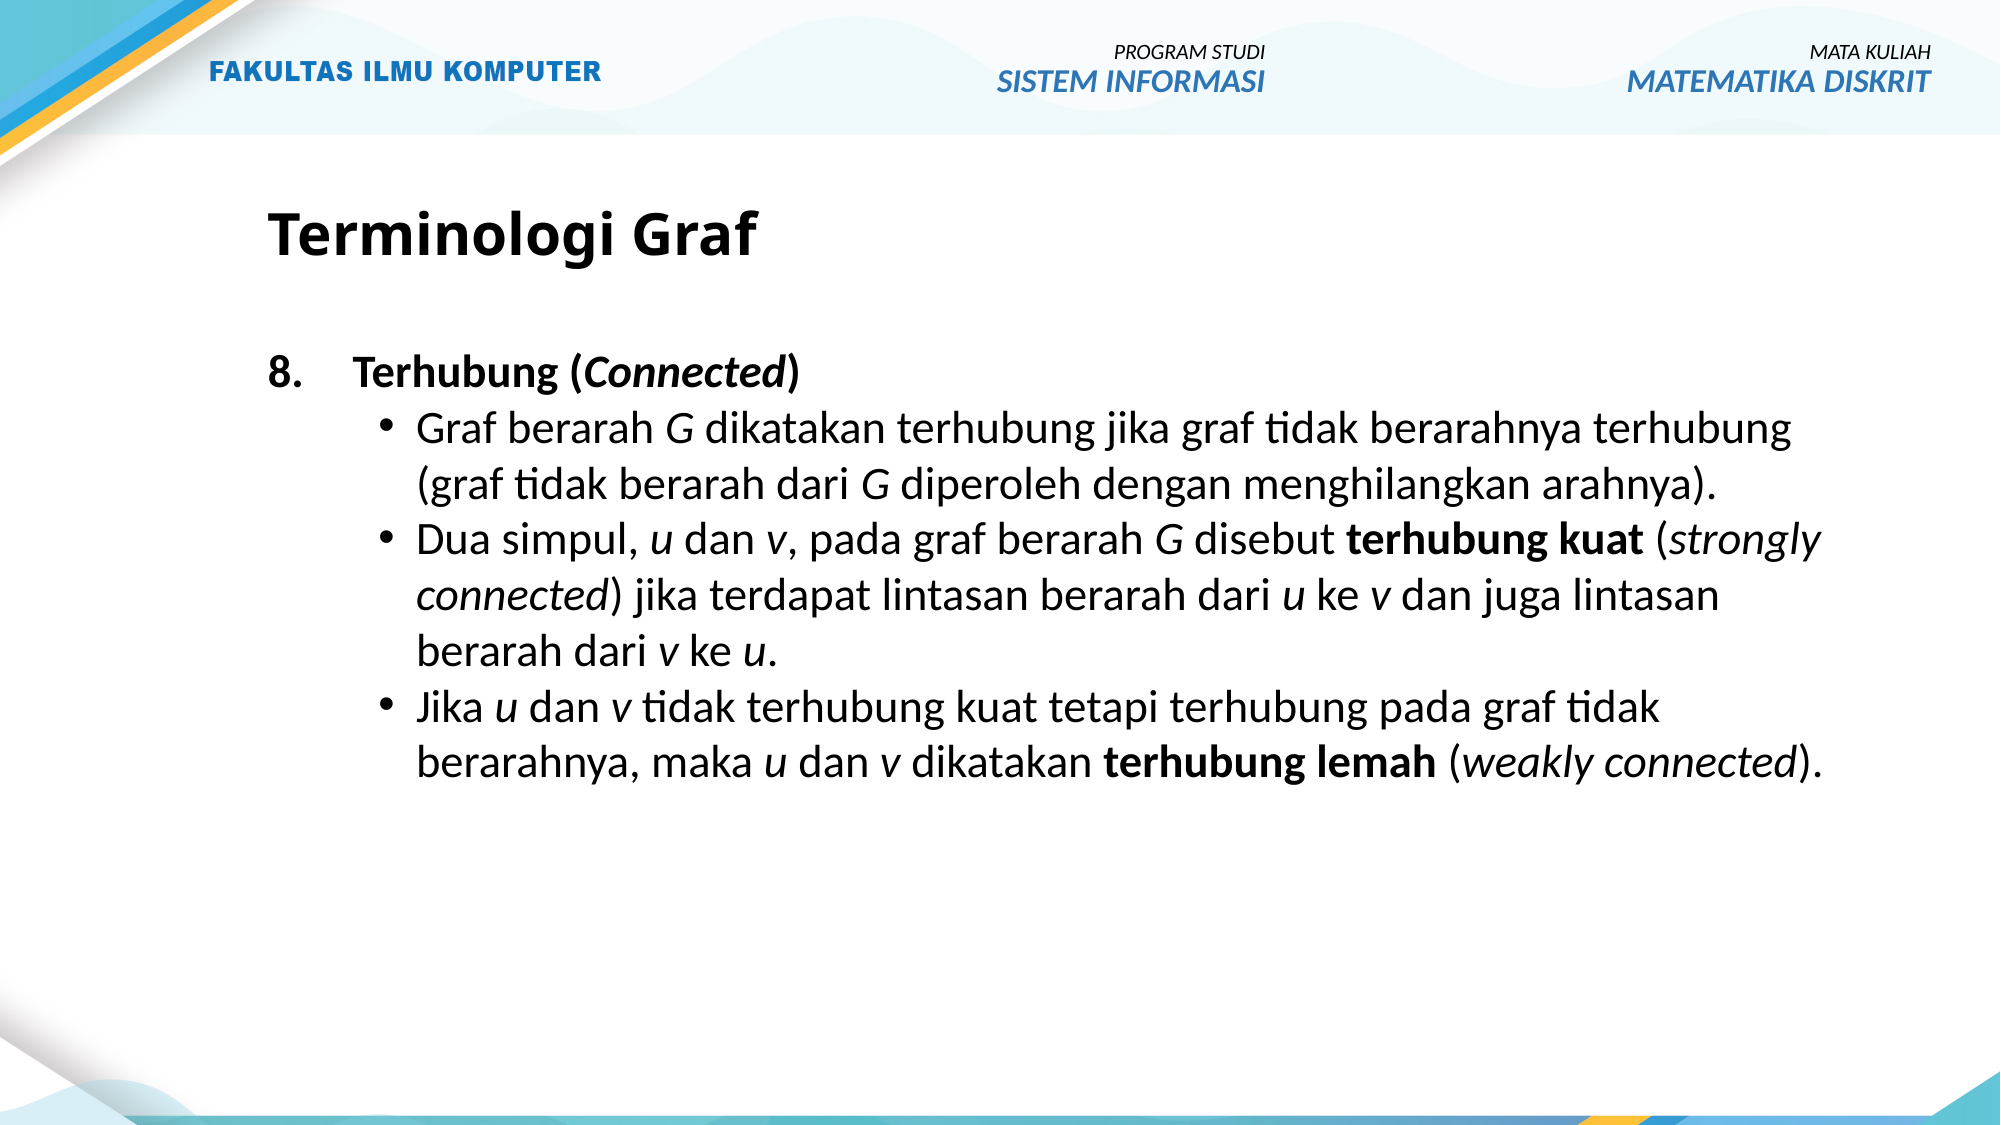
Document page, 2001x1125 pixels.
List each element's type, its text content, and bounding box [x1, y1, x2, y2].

picture [0, 0, 2000, 1125]
title Terminologi Graf [252, 170, 1852, 303]
text_box PROGRAM STUDI SISTEM INFORMASI [904, 33, 1281, 118]
list Terhubung (Connected) Graf berarah G dikatakan terhubung jika graf tidak berarahnya terhubung (graf tidak berarah dari G diperoleh dengan menghilangkan arahnya). Dua simpul, u dan v, pada graf berarah G disebut terhubung kuat (strongly connected) jika terdapat lintasan berarah dari u ke v dan juga lintasan berarah dari v ke u. Jika u dan v tidak terhubung kuat tetapi terhubung pada graf tidak berarahnya, maka u dan v dikatakan terhubung lemah (weakly connected). [252, 333, 1852, 822]
text_box MATA KULIAH MATEMATIKA DISKRIT [1569, 33, 1946, 118]
